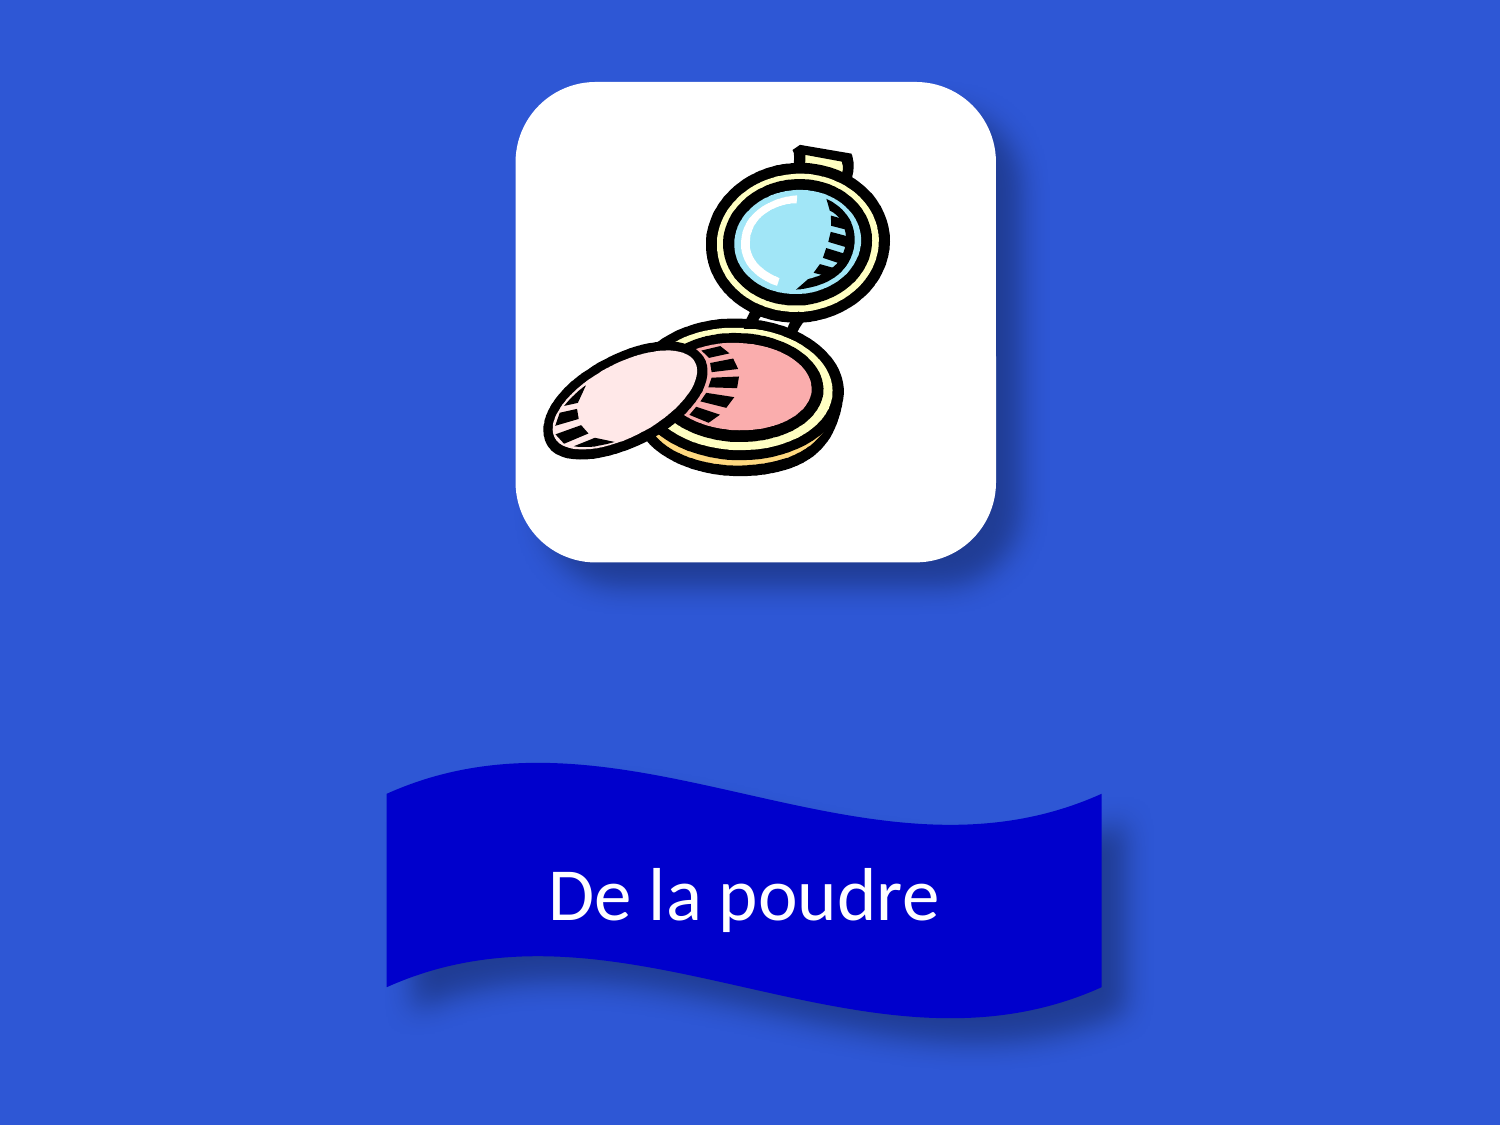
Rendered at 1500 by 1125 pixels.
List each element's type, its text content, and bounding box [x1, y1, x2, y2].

picture [538, 140, 895, 481]
text_box [513, 79, 999, 565]
text_box De la poudre [384, 760, 1104, 1021]
